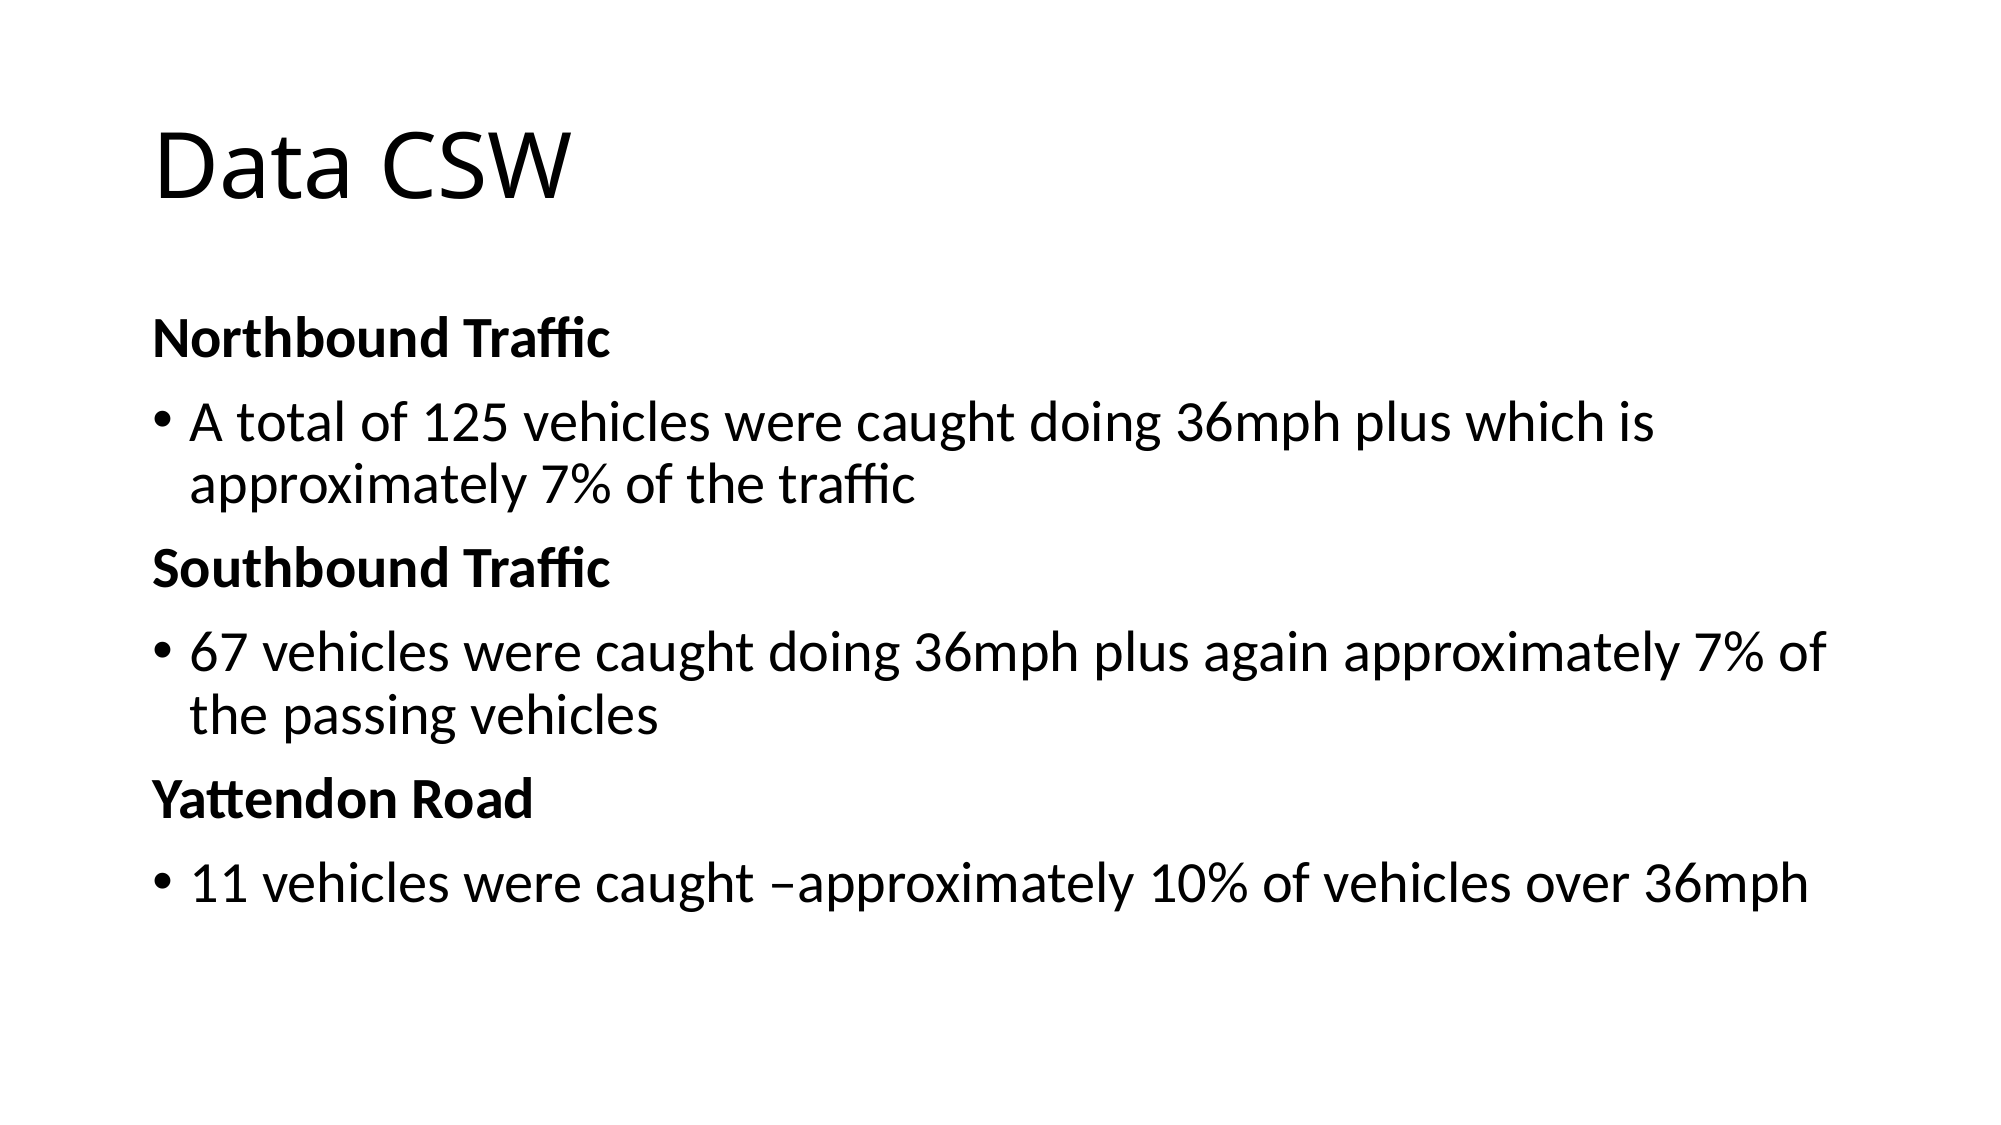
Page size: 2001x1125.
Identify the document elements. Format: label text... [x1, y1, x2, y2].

title Data CSW [137, 59, 1863, 278]
list Northbound Traffic A total of 125 vehicles were caught doing 36mph plus which is approximately 7% of the traffic Southbound Traffic 67 vehicles were caught doing 36mph plus again approximately 7% of the passing vehicles Yattendon Road 11 vehicles were caught –approximately 10% of vehicles over 36mph [137, 299, 1863, 1014]
